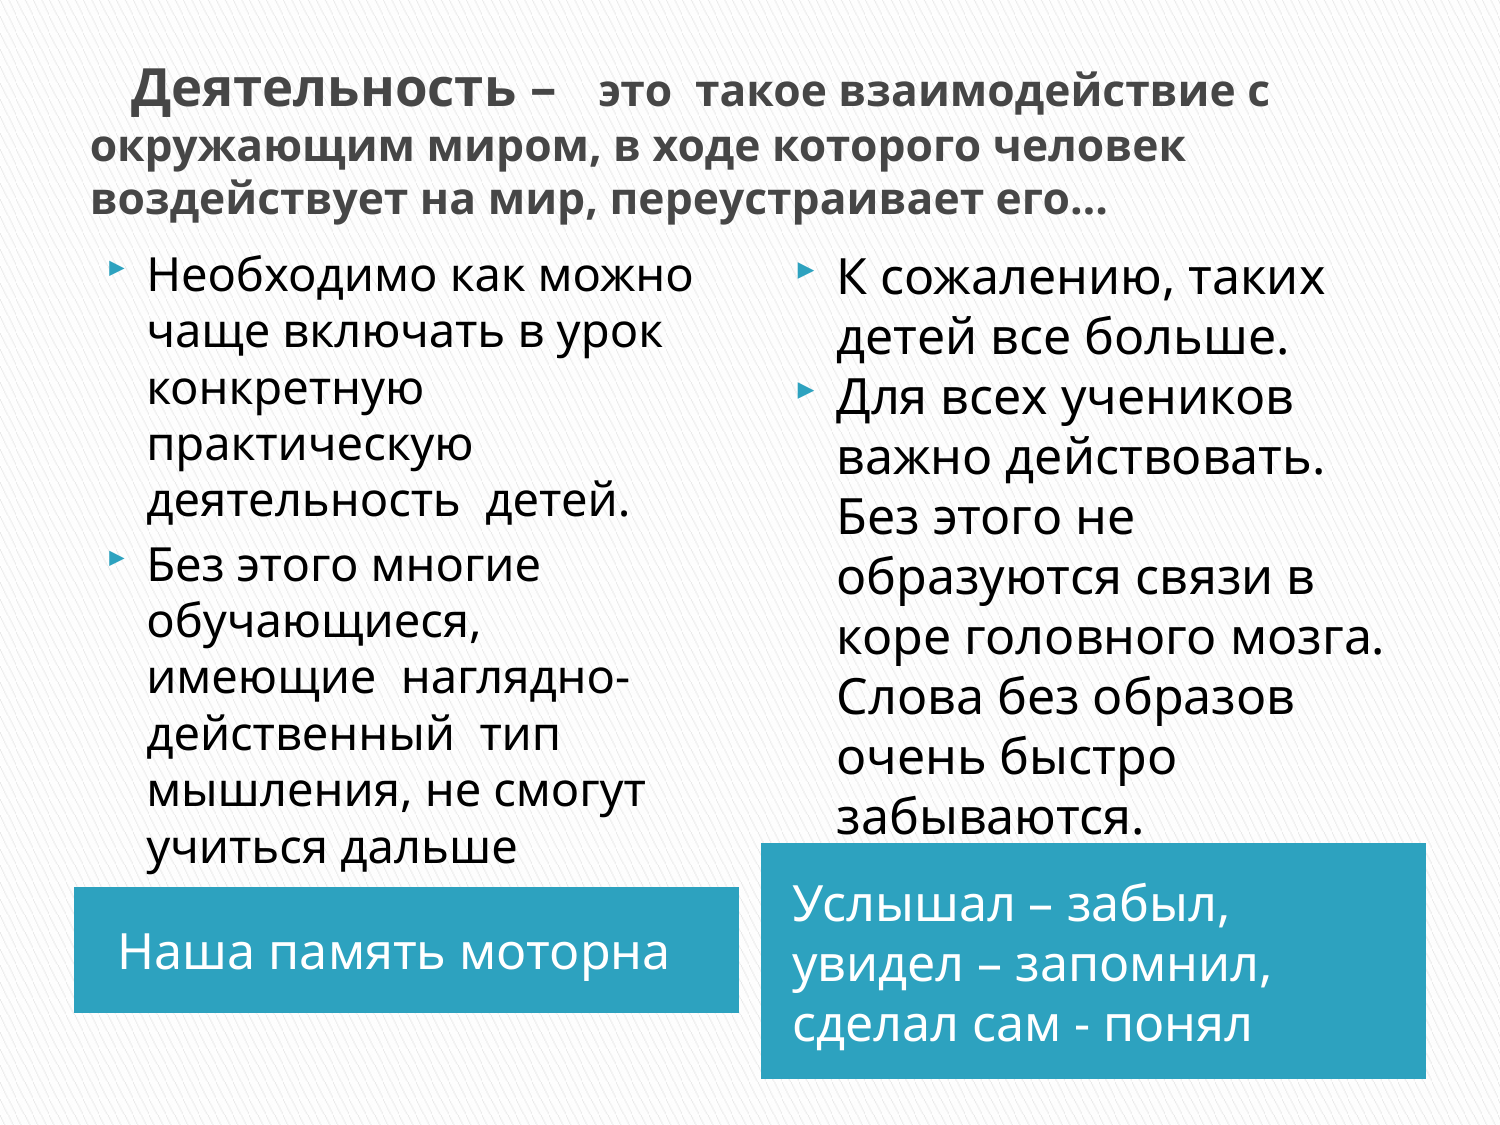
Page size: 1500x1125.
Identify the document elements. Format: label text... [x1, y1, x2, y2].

title Деятельность – это такое взаимодействие с окружающим миром, в ходе которого человек воздействует на мир, переустраивает его… [75, 44, 1425, 233]
list Необходимо как можно чаще включать в урок конкретную практическую деятельность детей. Без этого многие обучающиеся, имеющие наглядно-действенный тип мышления, не смогут учиться дальше [75, 236, 738, 884]
list Услышал – забыл, увидел – запомнил, сделал сам - понял [761, 843, 1426, 1079]
list Наша память моторна [74, 887, 739, 1013]
list К сожалению, таких детей все больше. Для всех учеников важно действовать. Без этого не образуются связи в коре головного мозга. Слова без образов очень быстро забываются. [761, 236, 1425, 884]
